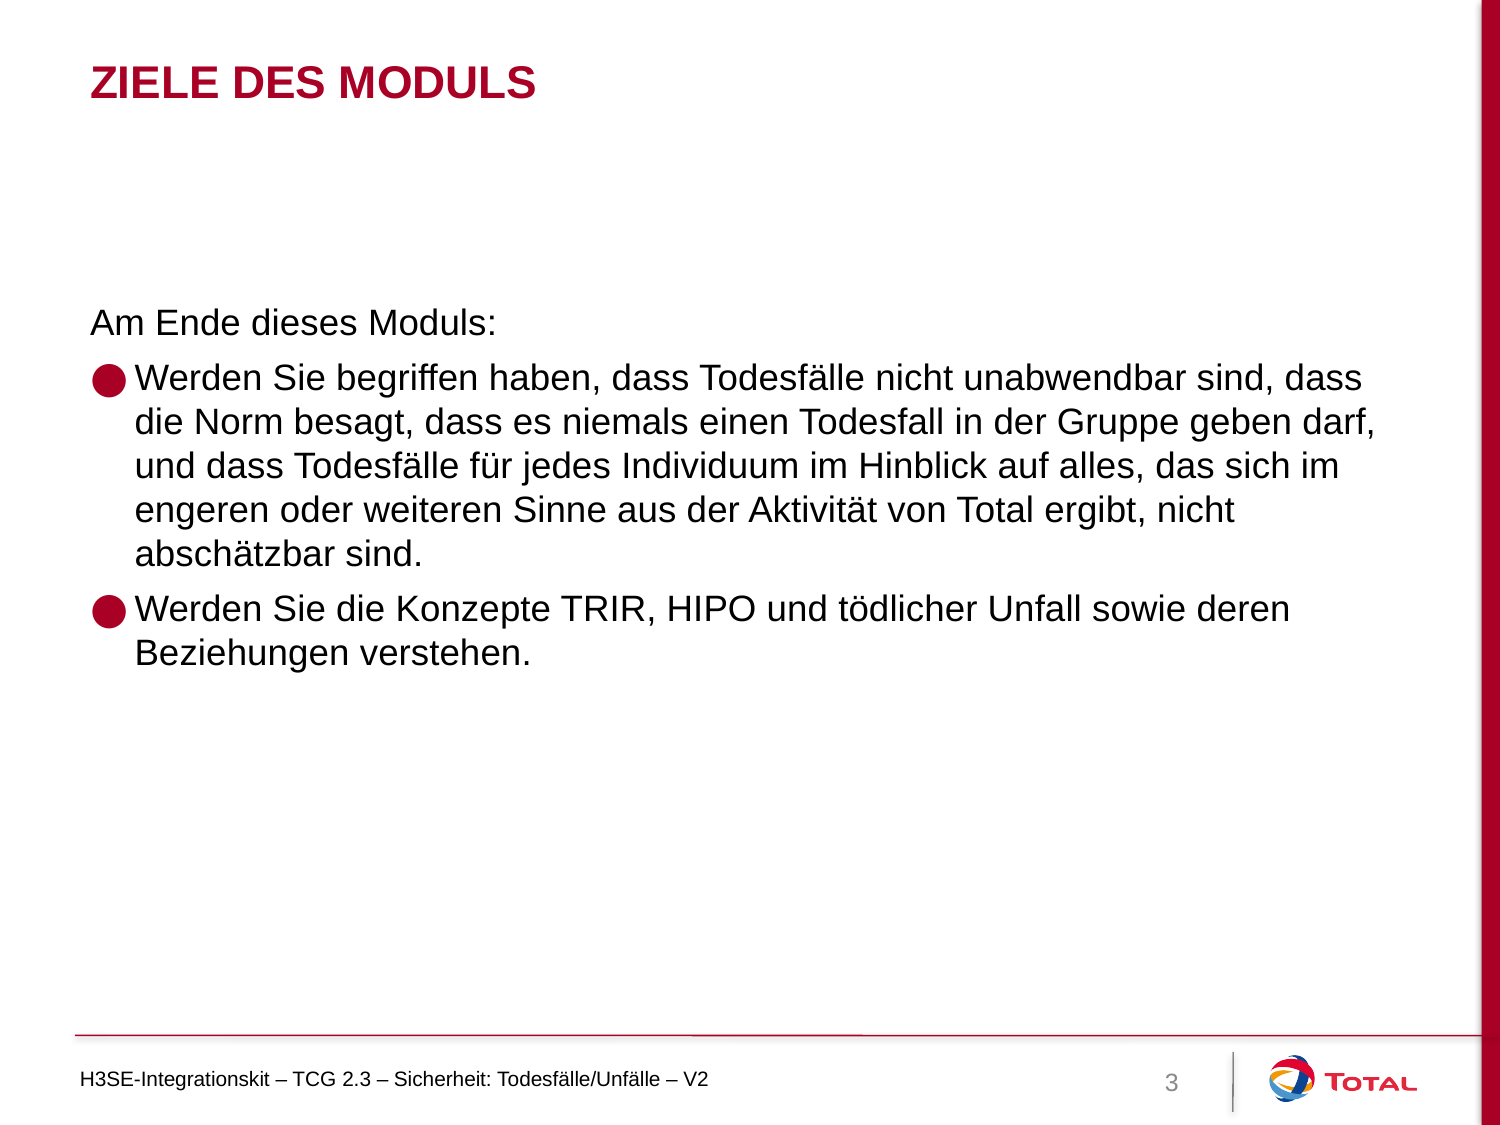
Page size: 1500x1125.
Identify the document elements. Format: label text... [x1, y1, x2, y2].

footer H3SE-Integrationskit – TCG 2.3 – Sicherheit: Todesfälle/Unfälle – V2 [64, 1058, 1154, 1119]
slide_number 3 [1074, 1051, 1194, 1112]
picture [1260, 1045, 1426, 1112]
title Ziele des Moduls [75, 45, 1424, 150]
list Am Ende dieses Moduls: Werden Sie begriffen haben, dass Todesfälle nicht unabwendbar sind, dass die Norm besagt, dass es niemals einen Todesfall in der Gruppe geben darf, und dass Todesfälle für jedes Individuum im Hinblick auf alles, das sich im engeren oder weiteren Sinne aus der Aktivität von Total ergibt, nicht abschätzbar sind. Werden Sie die Konzepte TRIR, HIPO und tödlicher Unfall sowie deren Beziehungen verstehen. [75, 290, 1424, 681]
